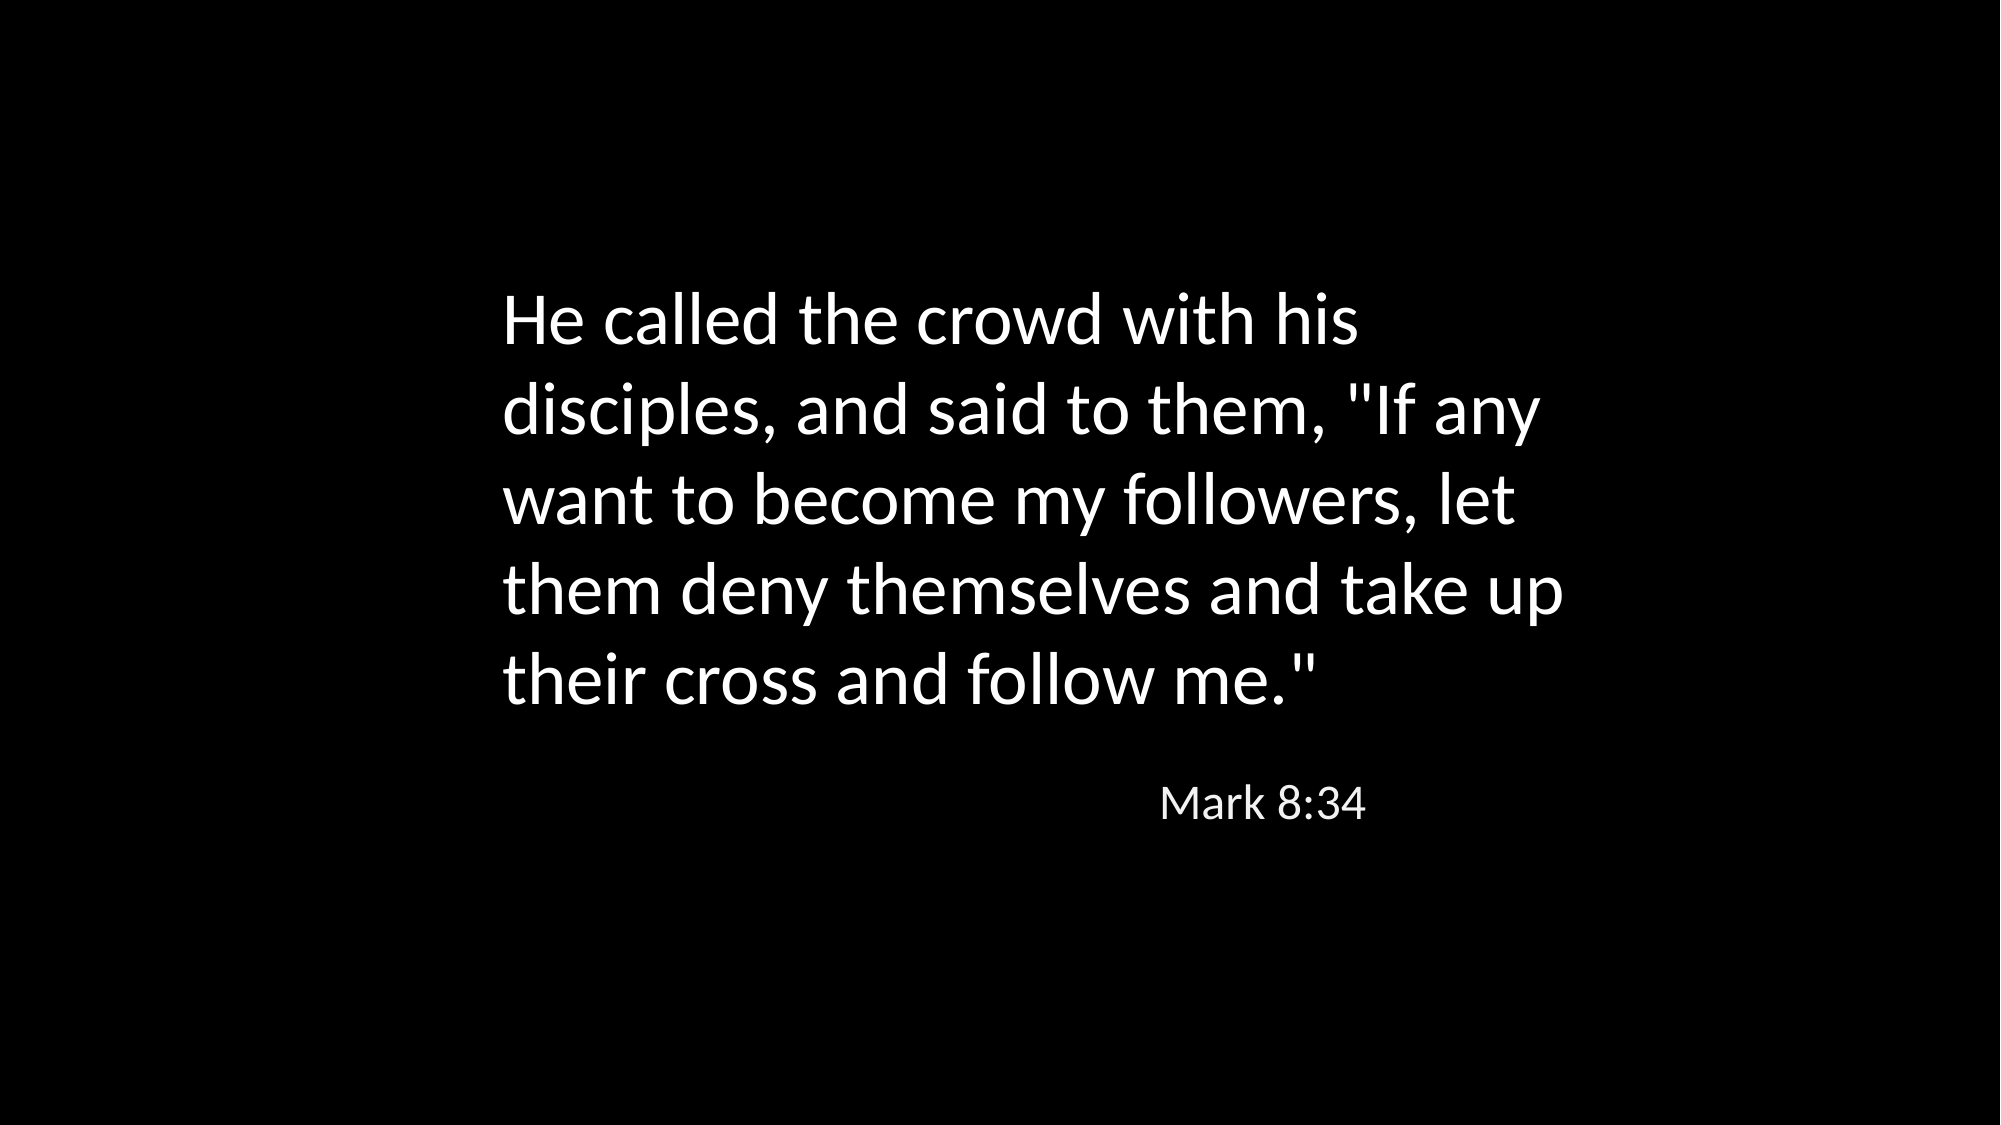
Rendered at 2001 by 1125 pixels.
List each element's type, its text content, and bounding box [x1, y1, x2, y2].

text_box He called the crowd with his disciples, and said to them, "If any want to become my followers, let them deny themselves and take up their cross and follow me." [487, 262, 1650, 728]
text_box Mark 8:34 [987, 762, 1538, 838]
